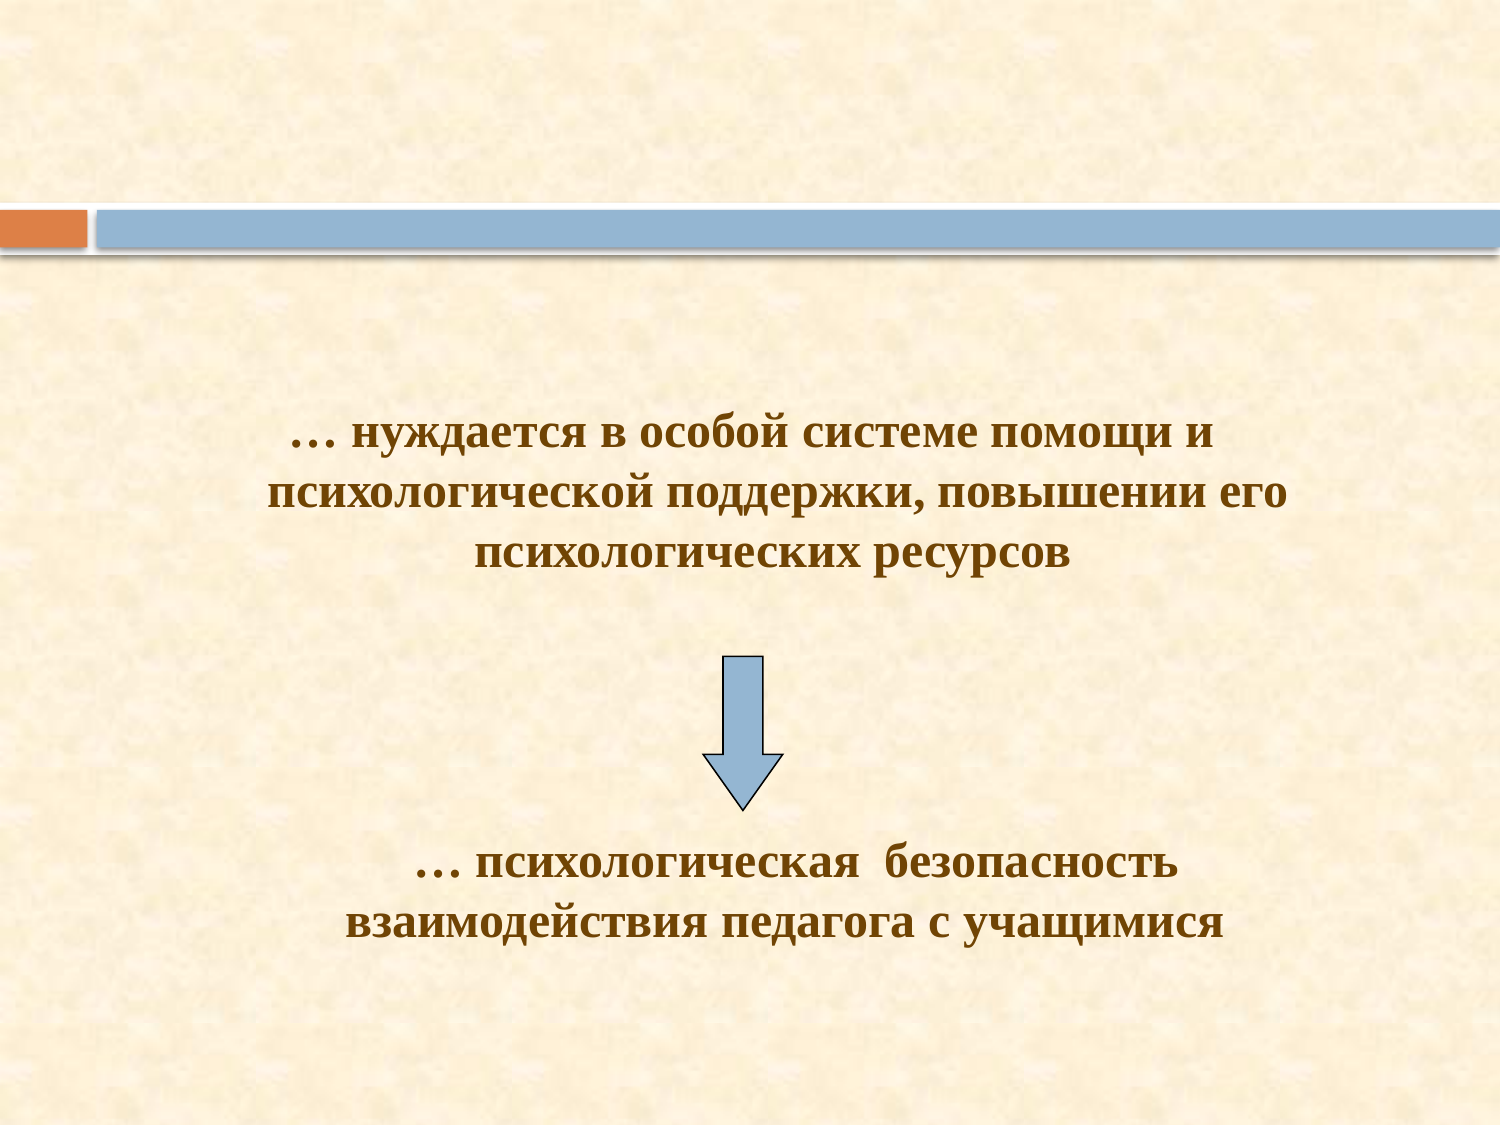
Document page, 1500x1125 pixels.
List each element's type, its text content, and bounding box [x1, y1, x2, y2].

text_box [703, 656, 783, 811]
picture [0, 0, 1500, 202]
list … нуждается в особой системе помощи и психологической поддержки, повышении его психологических ресурсов [76, 302, 1428, 467]
picture [0, 255, 1500, 1125]
text_box … психологическая безопасность взаимодействия педагога с учащимися [210, 820, 1372, 955]
